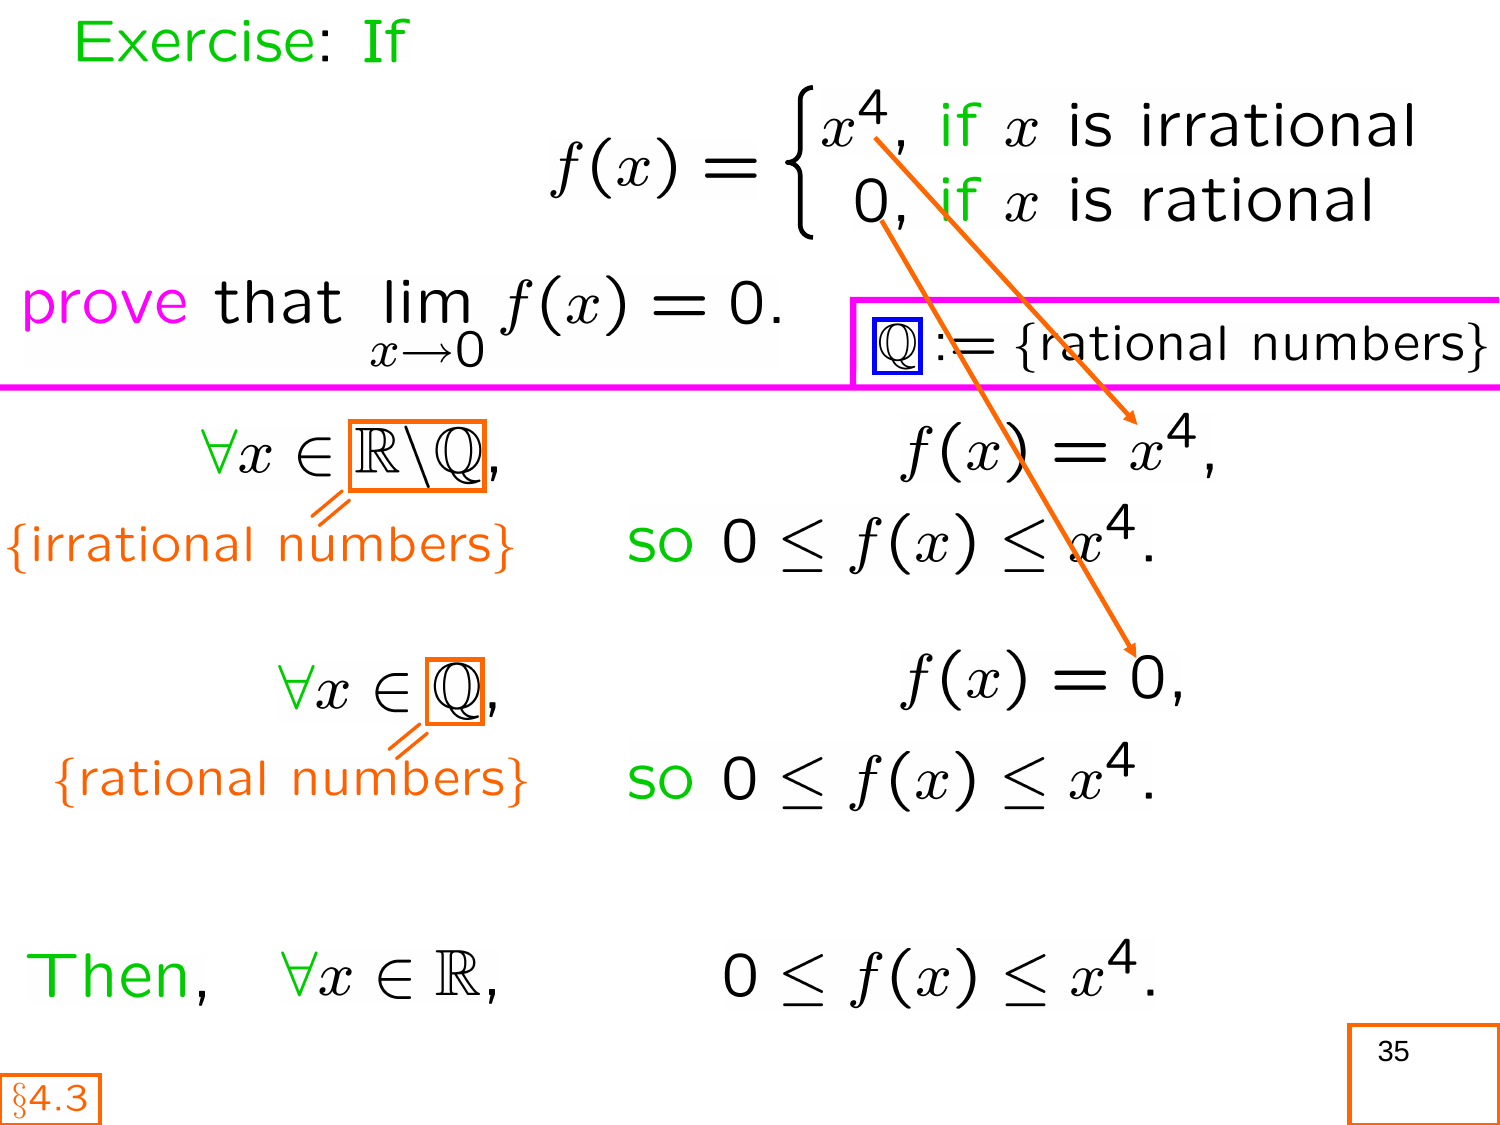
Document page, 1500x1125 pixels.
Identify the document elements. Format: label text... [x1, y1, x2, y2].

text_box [0, 297, 1500, 388]
picture [899, 412, 1213, 484]
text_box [26, 948, 498, 1007]
picture [75, 17, 329, 63]
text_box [24, 15, 1414, 296]
picture [899, 649, 1182, 712]
picture [629, 503, 1154, 576]
text_box [0, 1074, 100, 1125]
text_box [5, 421, 515, 577]
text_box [53, 659, 528, 810]
slide_number 35 [1074, 1024, 1425, 1103]
text_box [1349, 1025, 1500, 1125]
picture [12, 1080, 88, 1119]
text_box [1093, 584, 1136, 648]
picture [629, 740, 1154, 813]
picture [723, 938, 1155, 1011]
